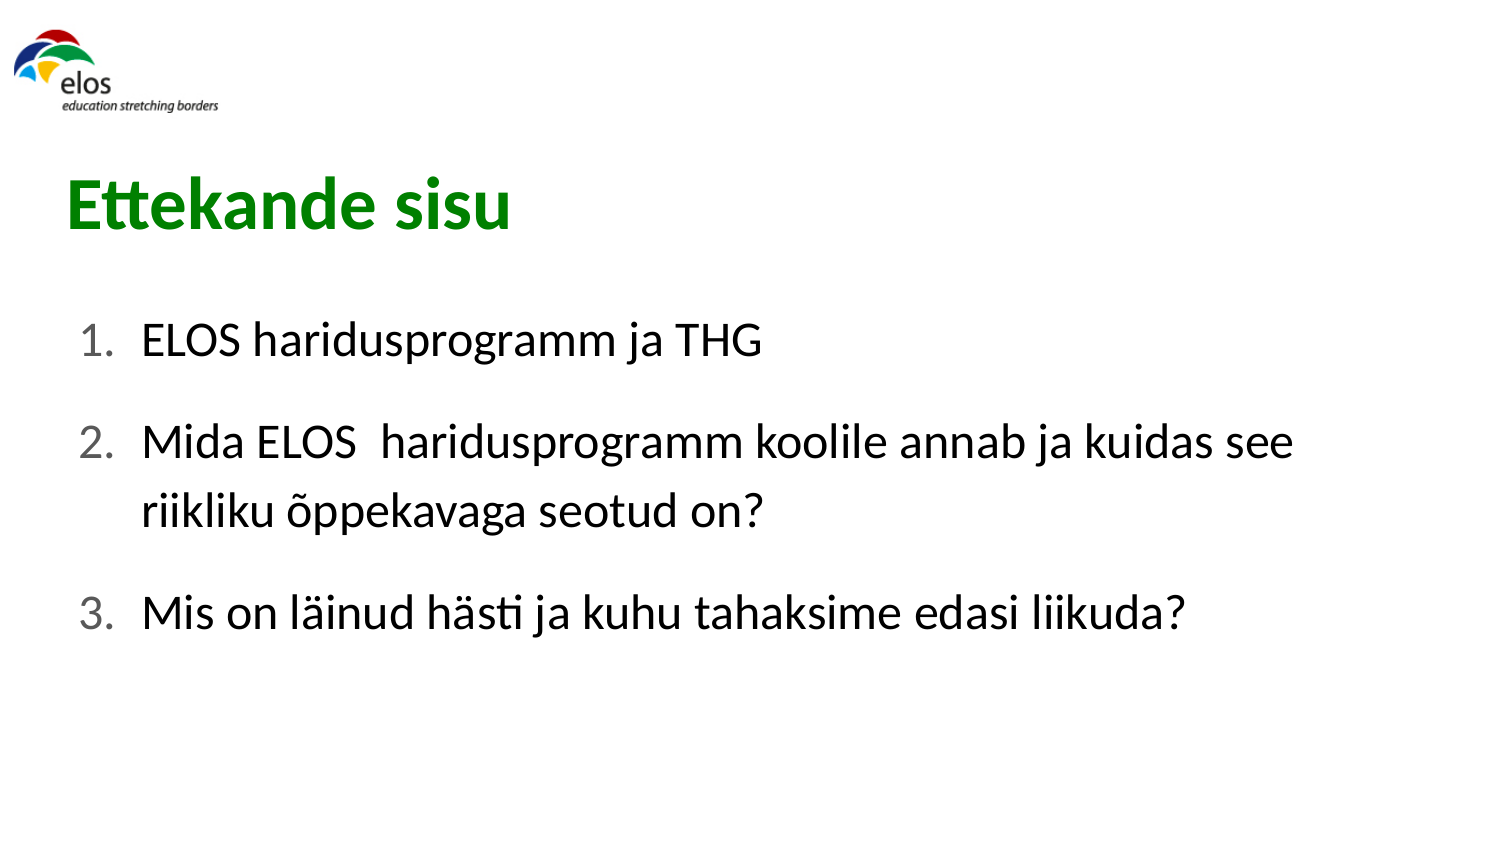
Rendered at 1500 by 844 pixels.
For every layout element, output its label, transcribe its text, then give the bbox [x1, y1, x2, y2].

picture [12, 19, 232, 140]
title Ettekande sisu [51, 139, 1449, 189]
list ELOS haridusprogramm ja THG Mida ELOS haridusprogramm koolile annab ja kuidas see riikliku õppekavaga seotud on? Mis on läinud hästi ja kuhu tahaksime edasi liikuda? [51, 189, 1449, 750]
